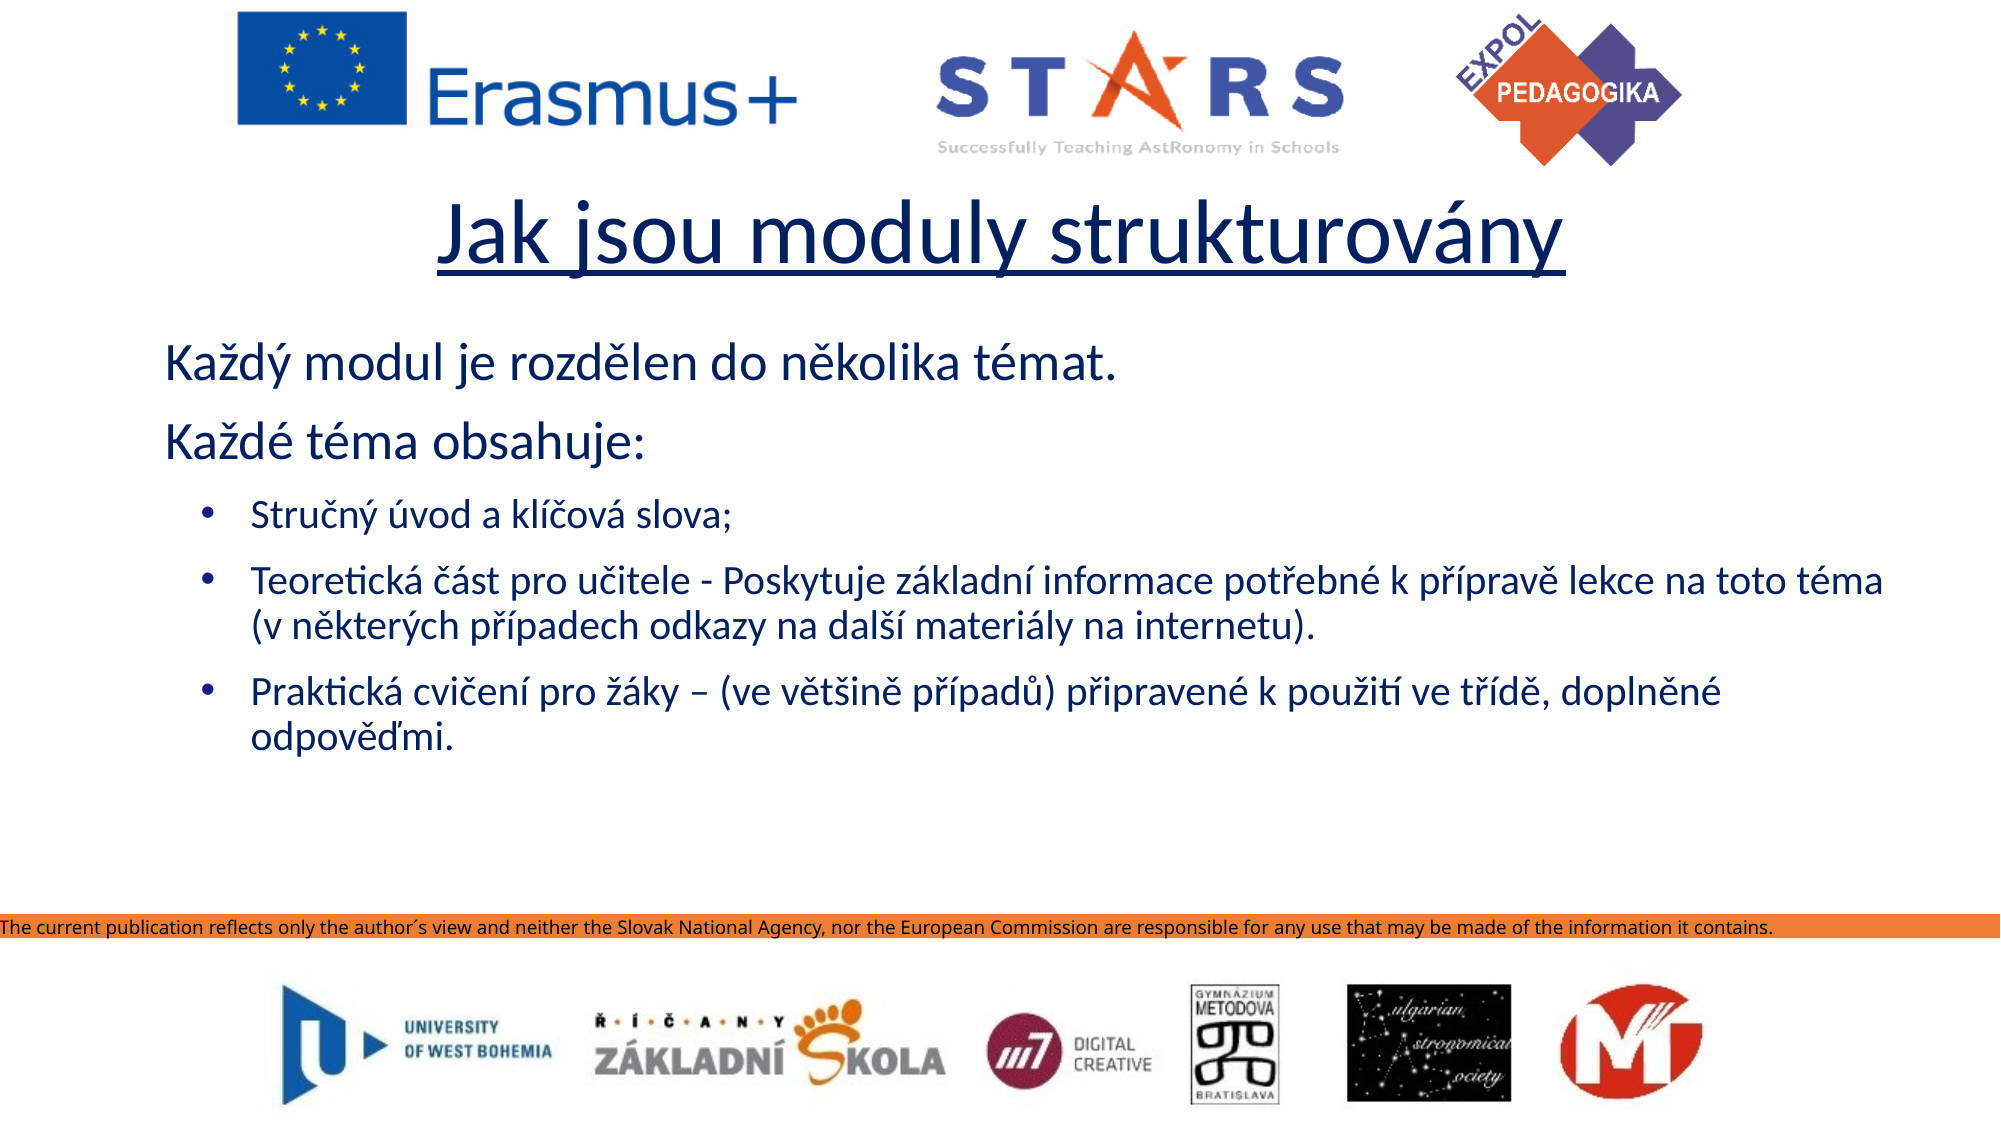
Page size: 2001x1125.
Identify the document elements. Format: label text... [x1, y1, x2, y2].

title Jak jsou moduly strukturovány [0, 175, 2000, 285]
picture [205, 0, 1795, 181]
picture [260, 954, 1743, 1125]
list Každý modul je rozdělen do několika témat. Každé téma obsahuje: Stručný úvod a klíčová slova; Teoretická část pro učitele - Poskytuje základní informace potřebné k přípravě lekce na toto téma (v některých případech odkazy na další materiály na internetu). Praktická cvičení pro žáky – (ve většině případů) připravené k použití ve třídě, doplněné odpověďmi. [14, 333, 1921, 865]
text_box The current publication reflects only the author´s view and neither the Slovak National Agency, nor the European Commission are responsible for any use that may be made of the information it contains. [0, 914, 2000, 939]
